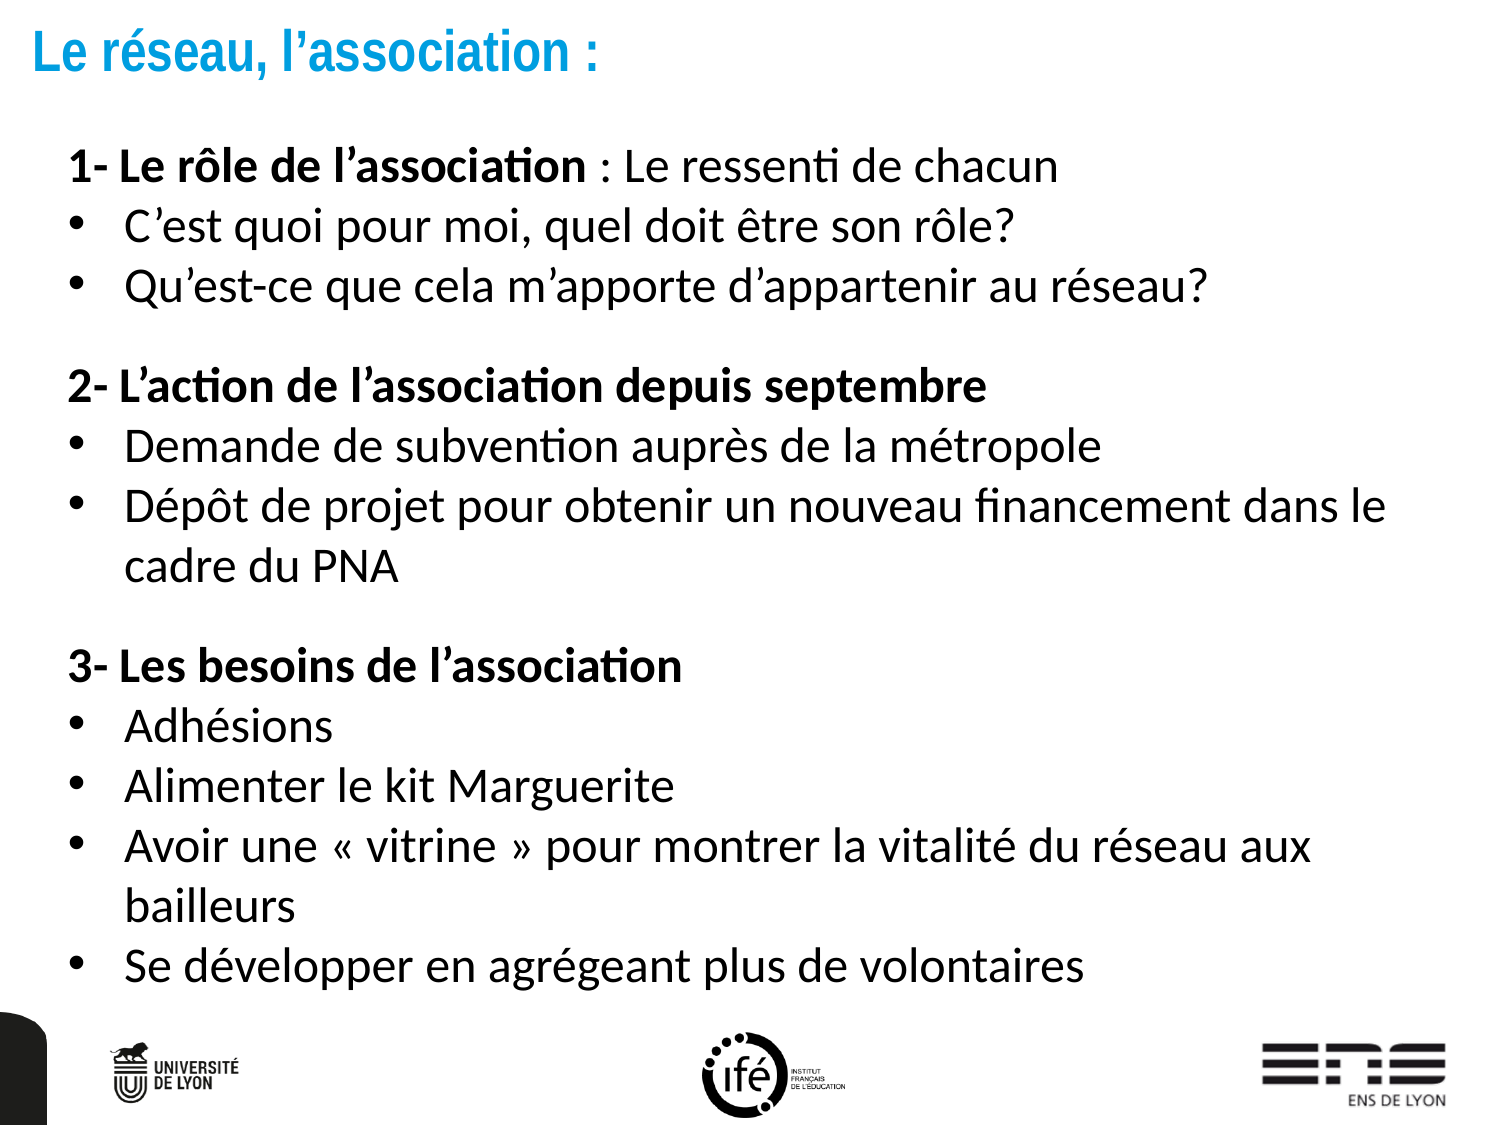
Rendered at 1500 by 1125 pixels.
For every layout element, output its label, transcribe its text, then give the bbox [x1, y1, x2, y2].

text_box Le réseau, l’association : [17, 0, 1459, 138]
text_box 1- Le rôle de l’association : Le ressenti de chacun C’est quoi pour moi, quel doit être son rôle? Qu’est-ce que cela m’apporte d’appartenir au réseau? 2- L’action de l’association depuis septembre Demande de subvention auprès de la métropole Dépôt de projet pour obtenir un nouveau financement dans le cadre du PNA 3- Les besoins de l’association Adhésions Alimenter le kit Marguerite Avoir une « vitrine » pour montrer la vitalité du réseau aux bailleurs Se développer en agrégeant plus de volontaires [53, 125, 1471, 1045]
picture [105, 1045, 242, 1105]
picture [702, 1045, 845, 1118]
picture [0, 1011, 47, 1125]
picture [1211, 1023, 1500, 1122]
